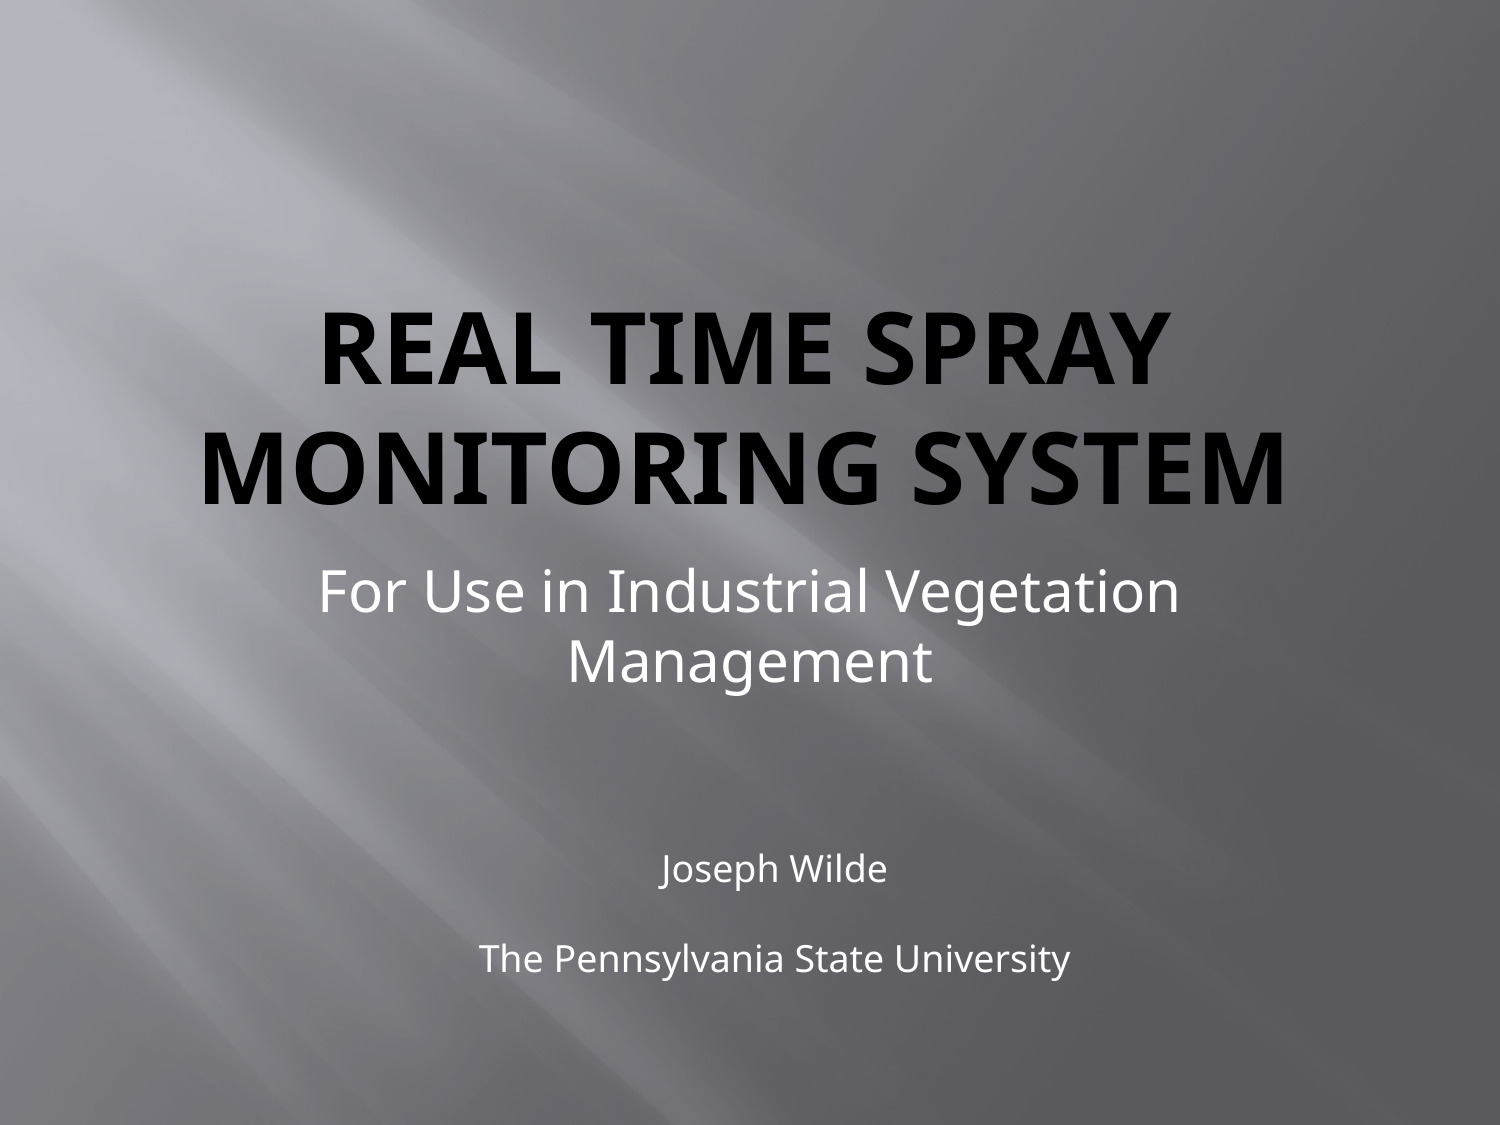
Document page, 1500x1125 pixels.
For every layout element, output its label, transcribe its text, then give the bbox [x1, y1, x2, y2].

subtitle For Use in Industrial Vegetation Management [225, 546, 1275, 713]
title Real Time Spray monitoring system [69, 224, 1420, 525]
text_box Joseph Wilde The Pennsylvania State University [237, 837, 1313, 988]
